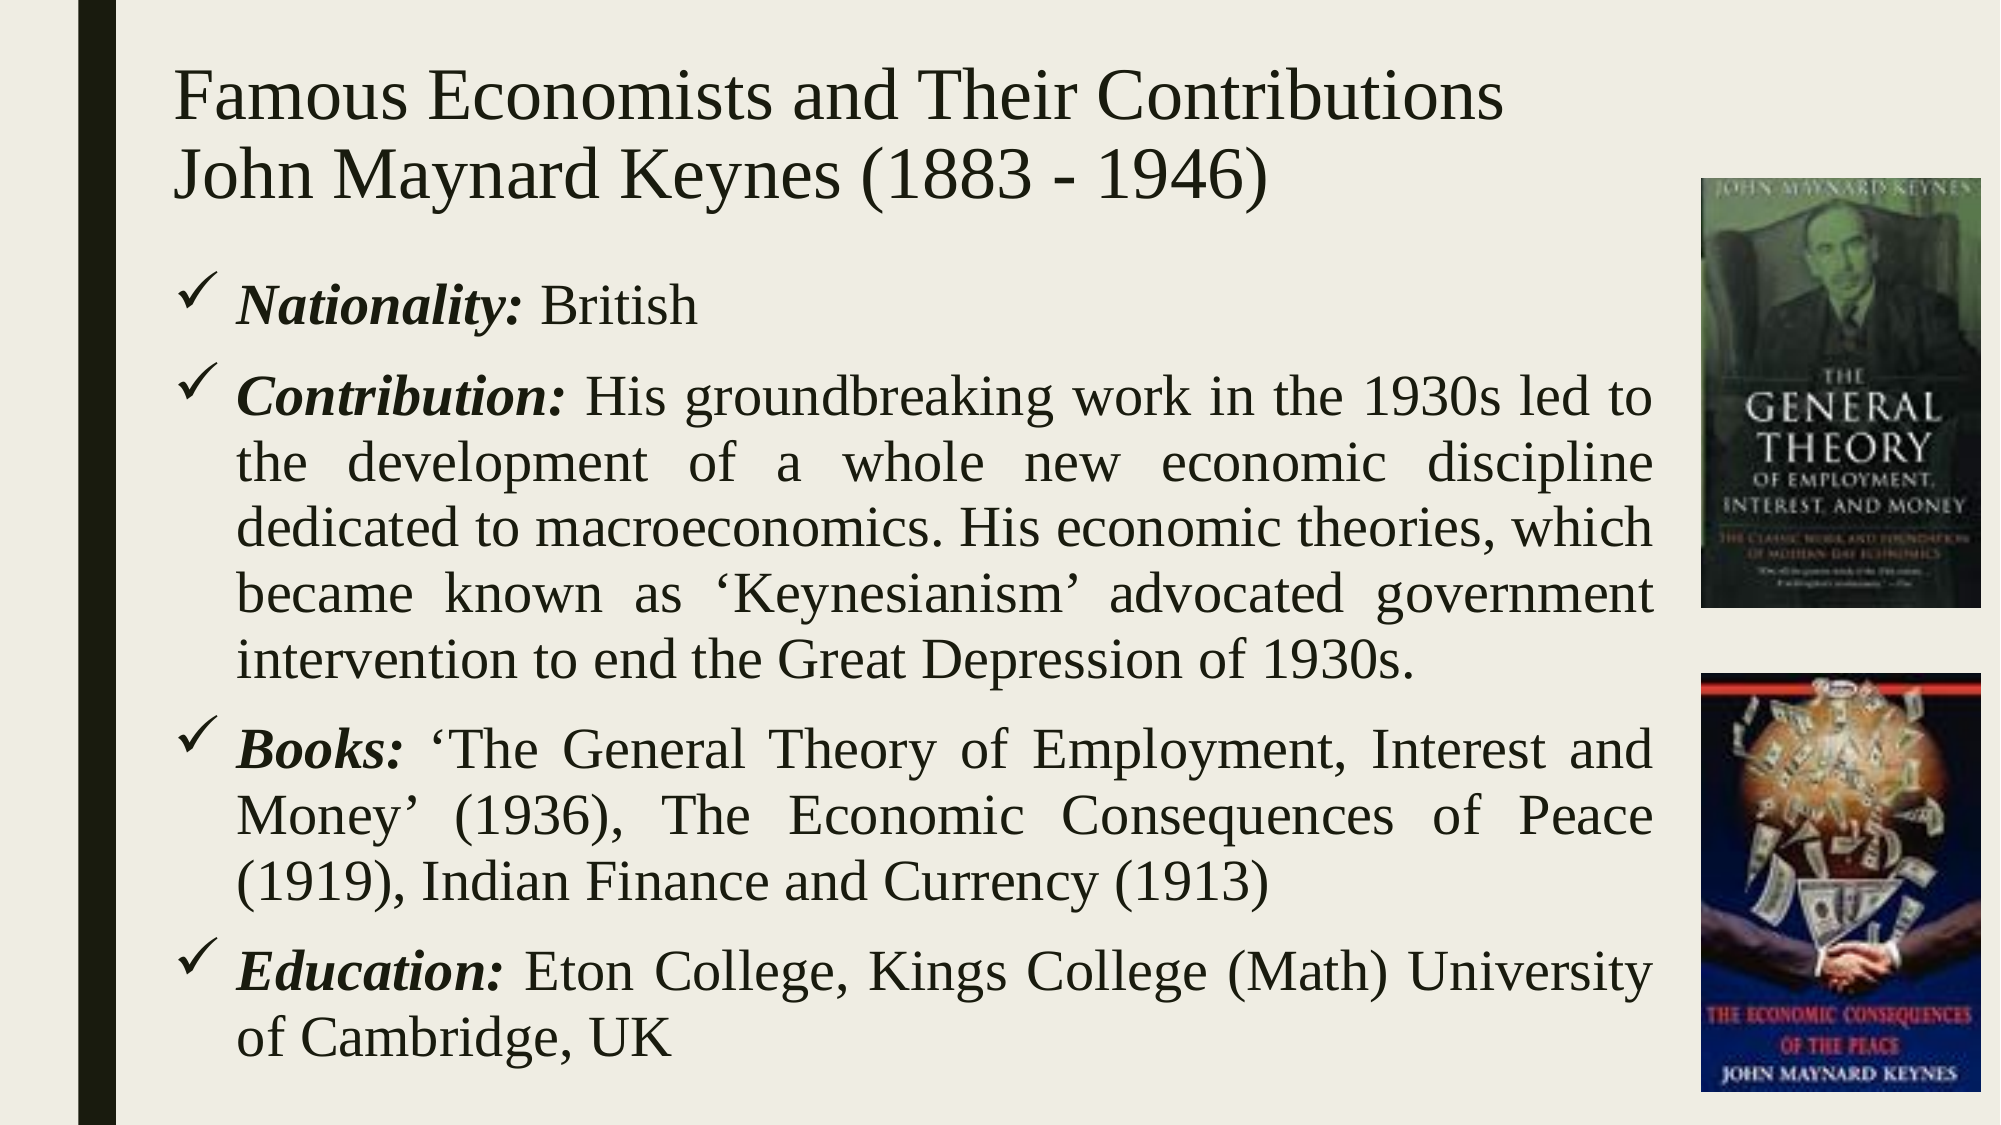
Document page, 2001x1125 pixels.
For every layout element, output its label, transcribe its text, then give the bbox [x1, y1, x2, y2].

title Famous Economists and Their Contributions John Maynard Keynes (1883 - 1946) [158, 48, 1818, 225]
list Nationality: British Contribution: His groundbreaking work in the 1930s led to the development of a whole new economic discipline dedicated to macroeconomics. His economic theories, which became known as ‘Keynesianism’ advocated government intervention to end the Great Depression of 1930s. Books: ‘The General Theory of Employment, Interest and Money’ (1936), The Economic Consequences of Peace (1919), Indian Finance and Currency (1913) Education: Eton College, Kings College (Math) University of Cambridge, UK [158, 264, 1670, 1092]
picture [1701, 673, 1981, 1092]
picture [1701, 178, 1981, 608]
